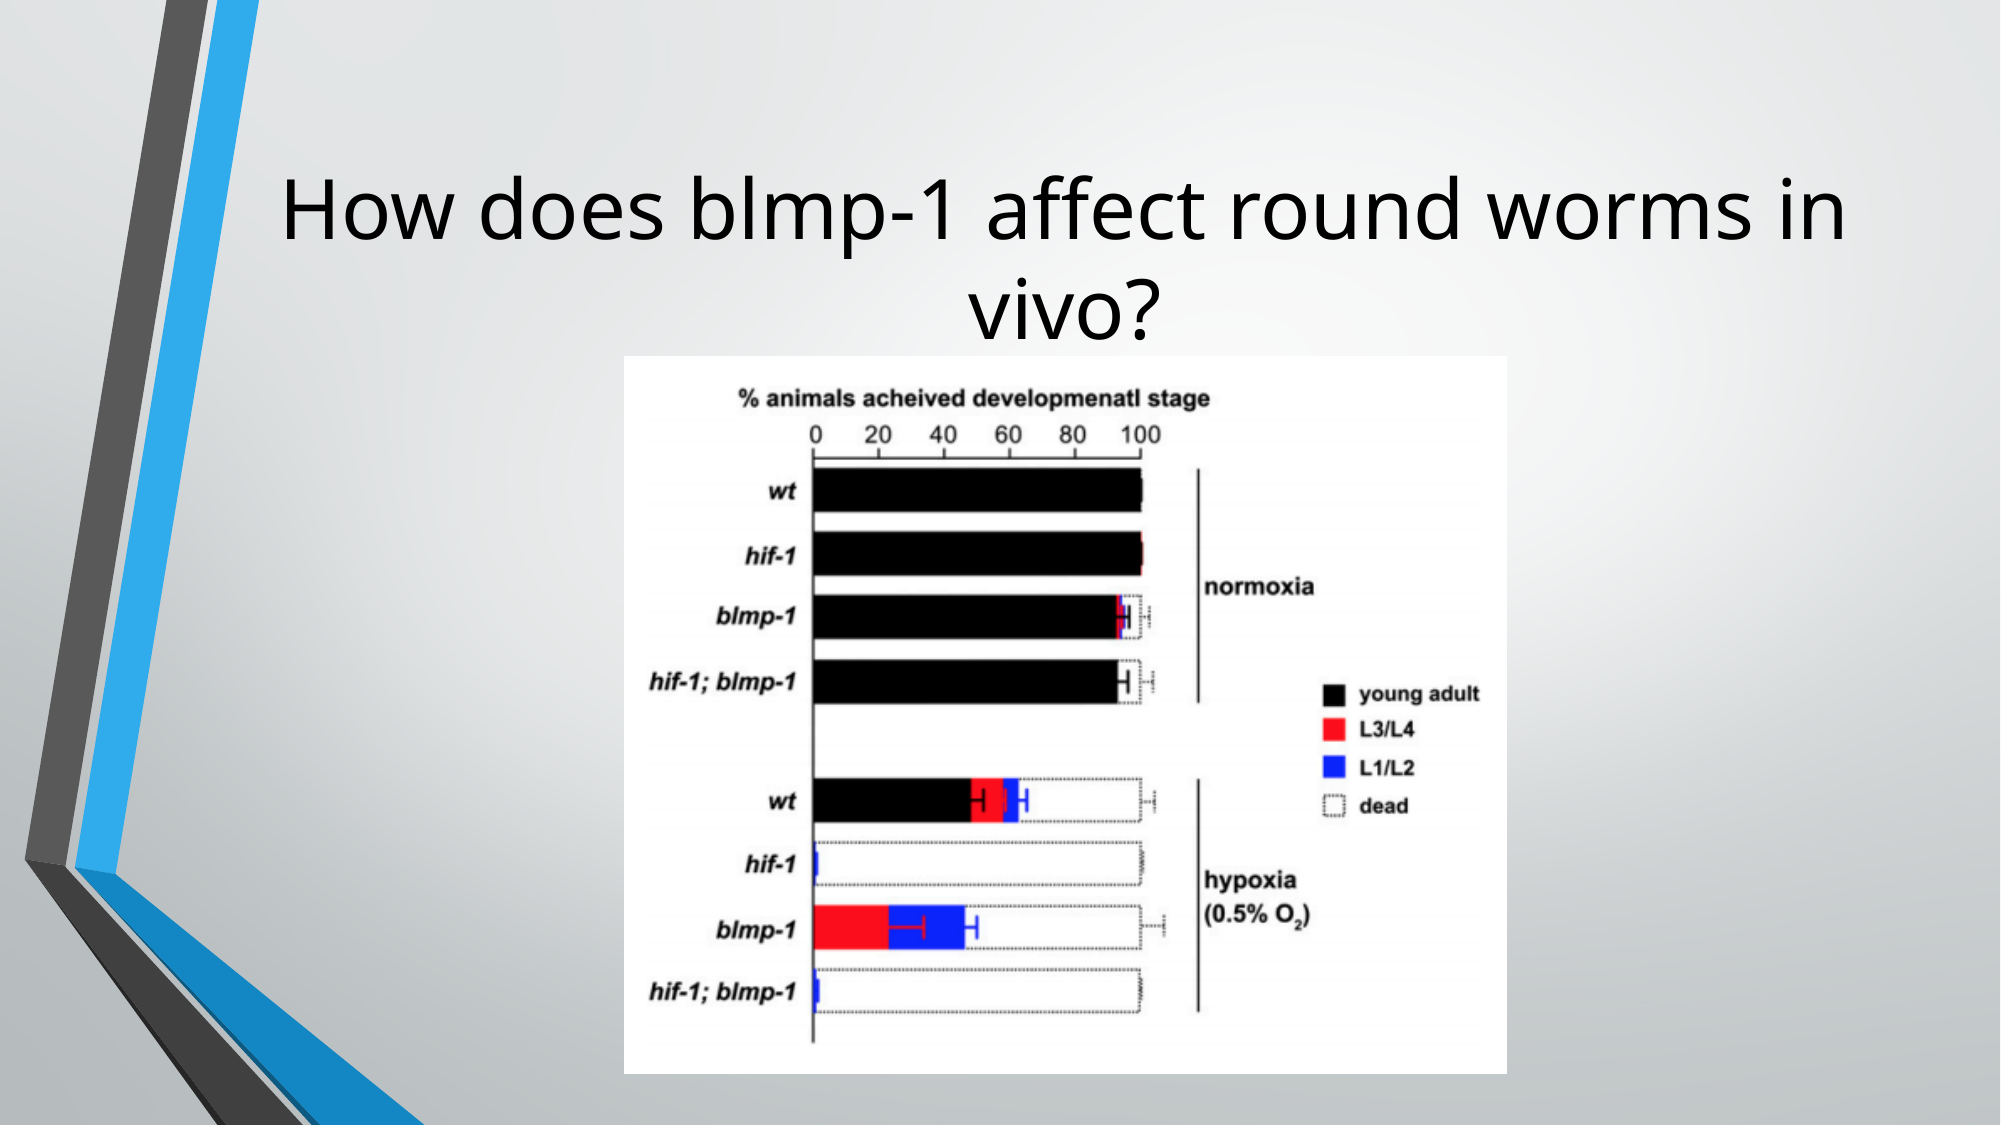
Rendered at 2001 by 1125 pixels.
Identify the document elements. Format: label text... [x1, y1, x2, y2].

picture [623, 355, 1507, 1075]
title How does blmp-1 affect round worms in vivo? [243, 112, 1887, 400]
